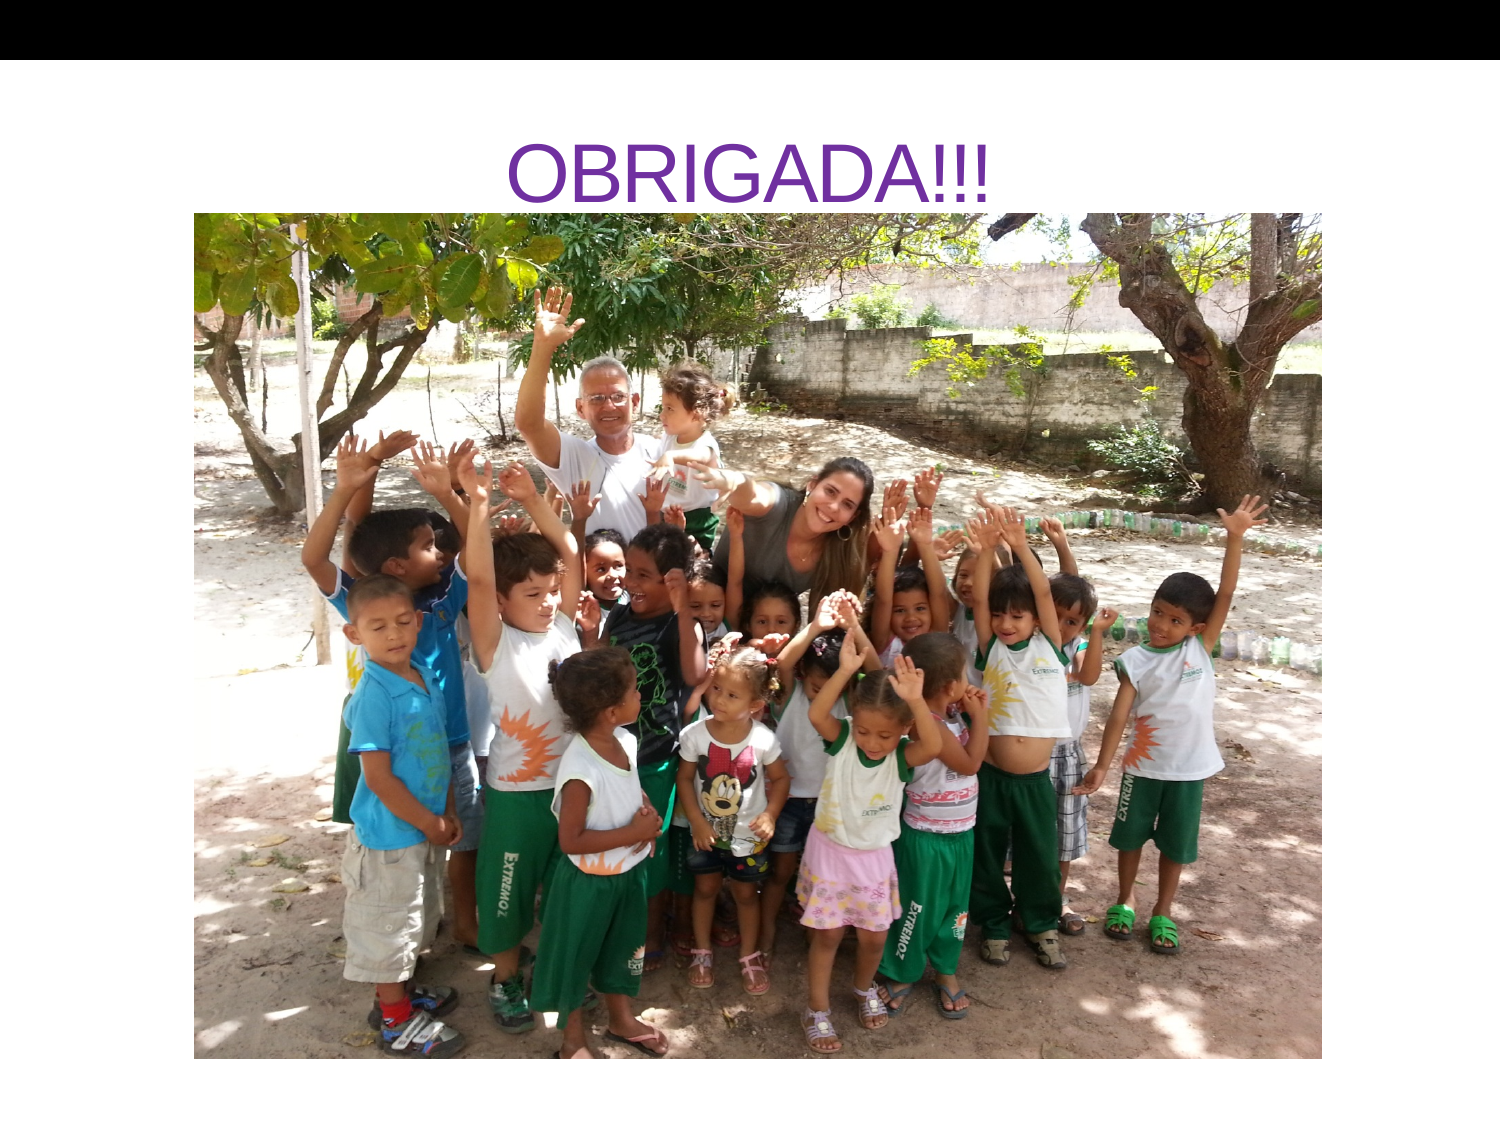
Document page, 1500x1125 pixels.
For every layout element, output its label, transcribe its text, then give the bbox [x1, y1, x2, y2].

title OBRIGADA!!! [75, 87, 1425, 250]
picture [194, 213, 1322, 1059]
